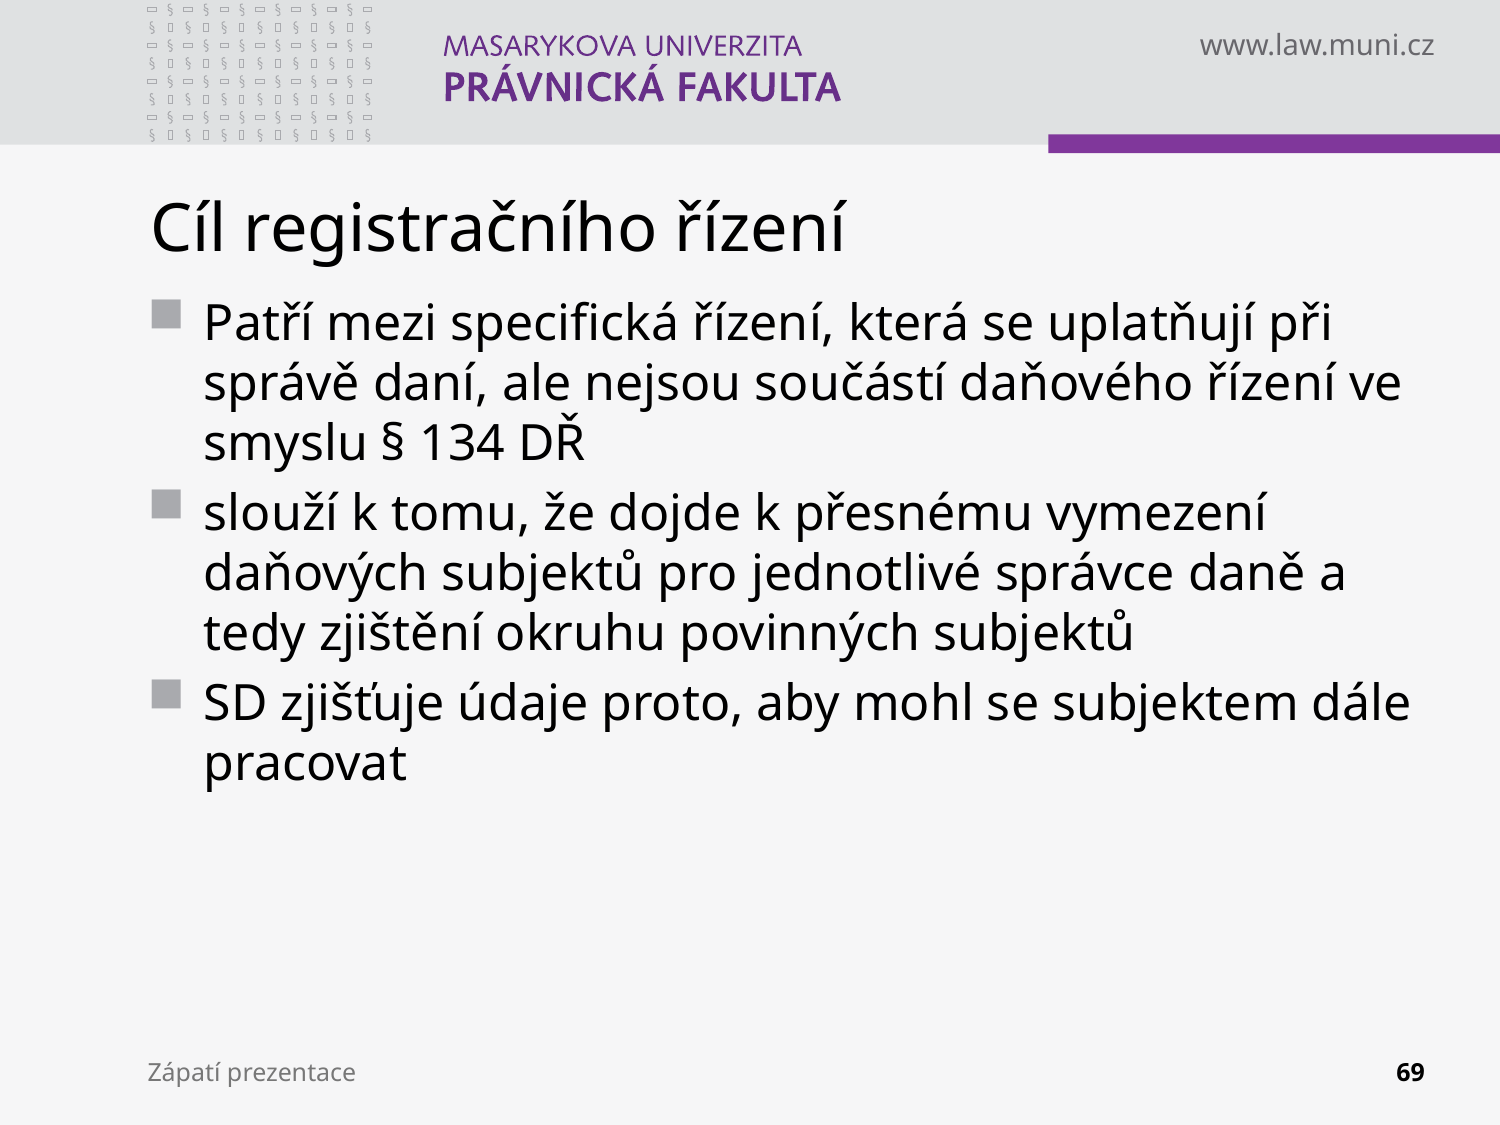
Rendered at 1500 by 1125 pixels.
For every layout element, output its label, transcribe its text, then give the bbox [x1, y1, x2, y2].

footer Zápatí prezentace [147, 1056, 1269, 1100]
slide_number 69 [1316, 1056, 1425, 1100]
list Patří mezi specifická řízení, která se uplatňují při správě daní, ale nejsou součástí daňového řízení ve smyslu § 134 DŘ slouží k tomu, že dojde k přesnému vymezení daňových subjektů pro jednotlivé správce daně a tedy zjištění okruhu povinných subjektů SD zjišťuje údaje proto, aby mohl se subjektem dále pracovat [147, 290, 1423, 1006]
title Cíl registračního řízení [150, 184, 1425, 268]
